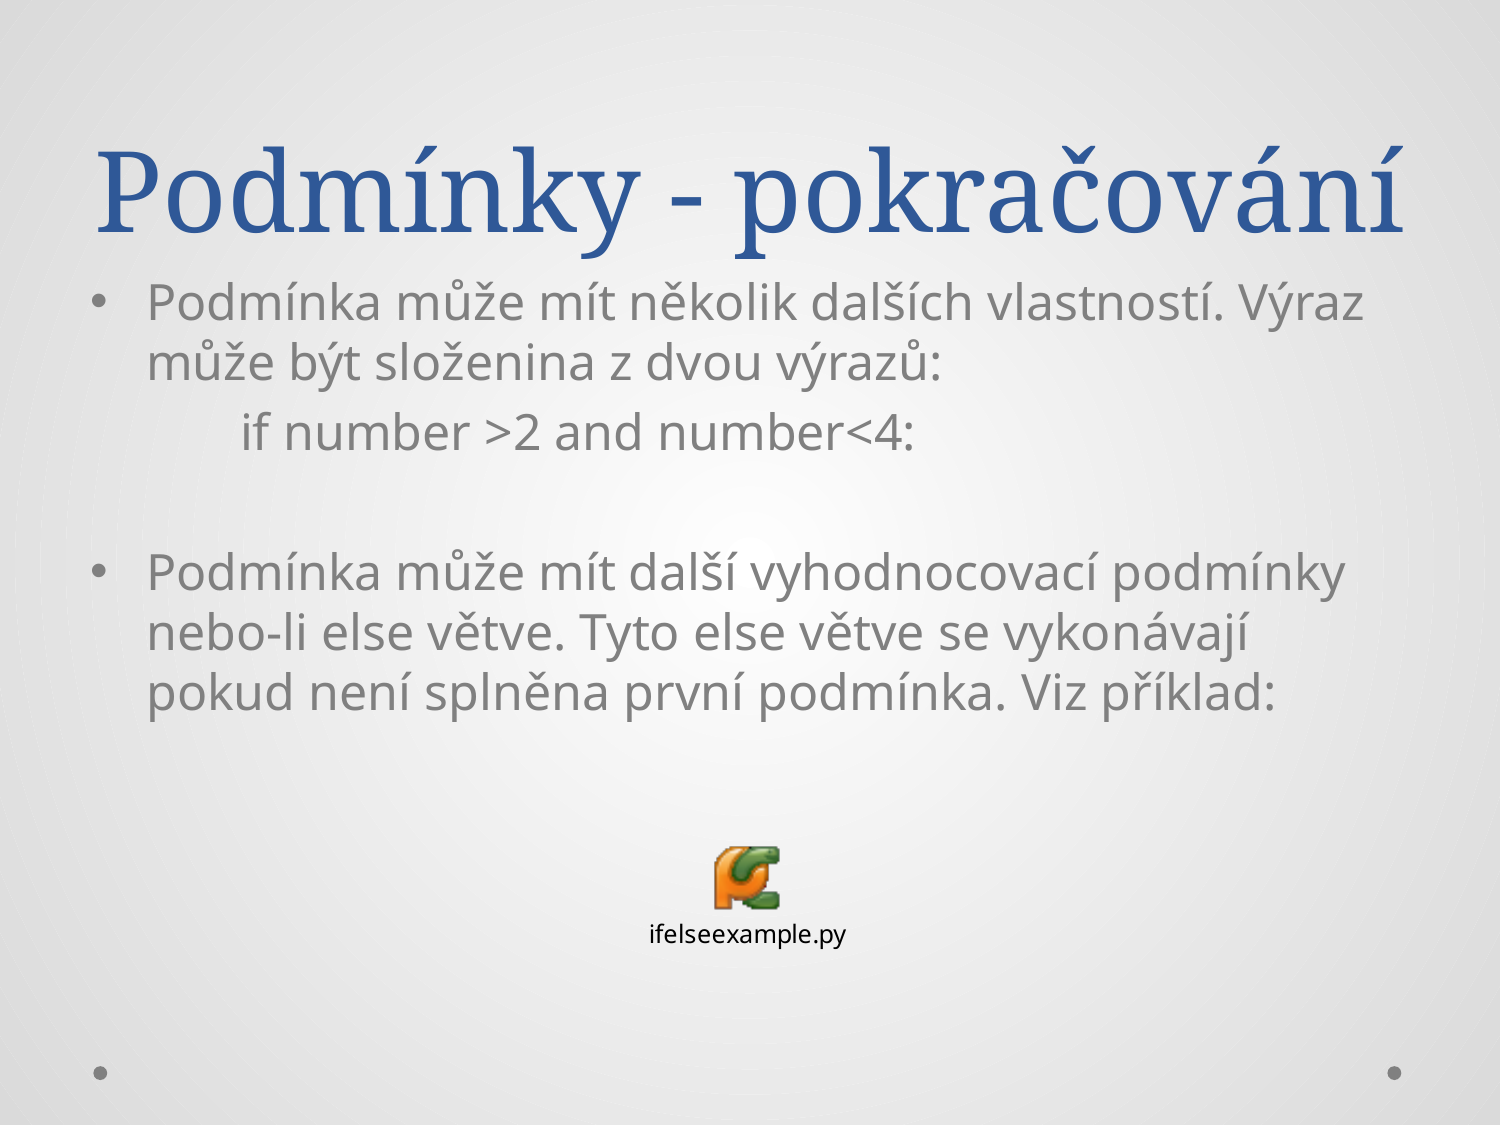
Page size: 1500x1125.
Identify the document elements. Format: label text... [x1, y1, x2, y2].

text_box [631, 845, 862, 959]
title Podmínky - pokračování [75, 0, 1425, 262]
list Podmínka může mít několik dalších vlastností. Výraz může být složenina z dvou výrazů: if number >2 and number<4: Podmínka může mít další vyhodnocovací podmínky nebo-li else větve. Tyto else větve se vykonávají pokud není splněna první podmínka. Viz příklad: [75, 262, 1425, 1005]
